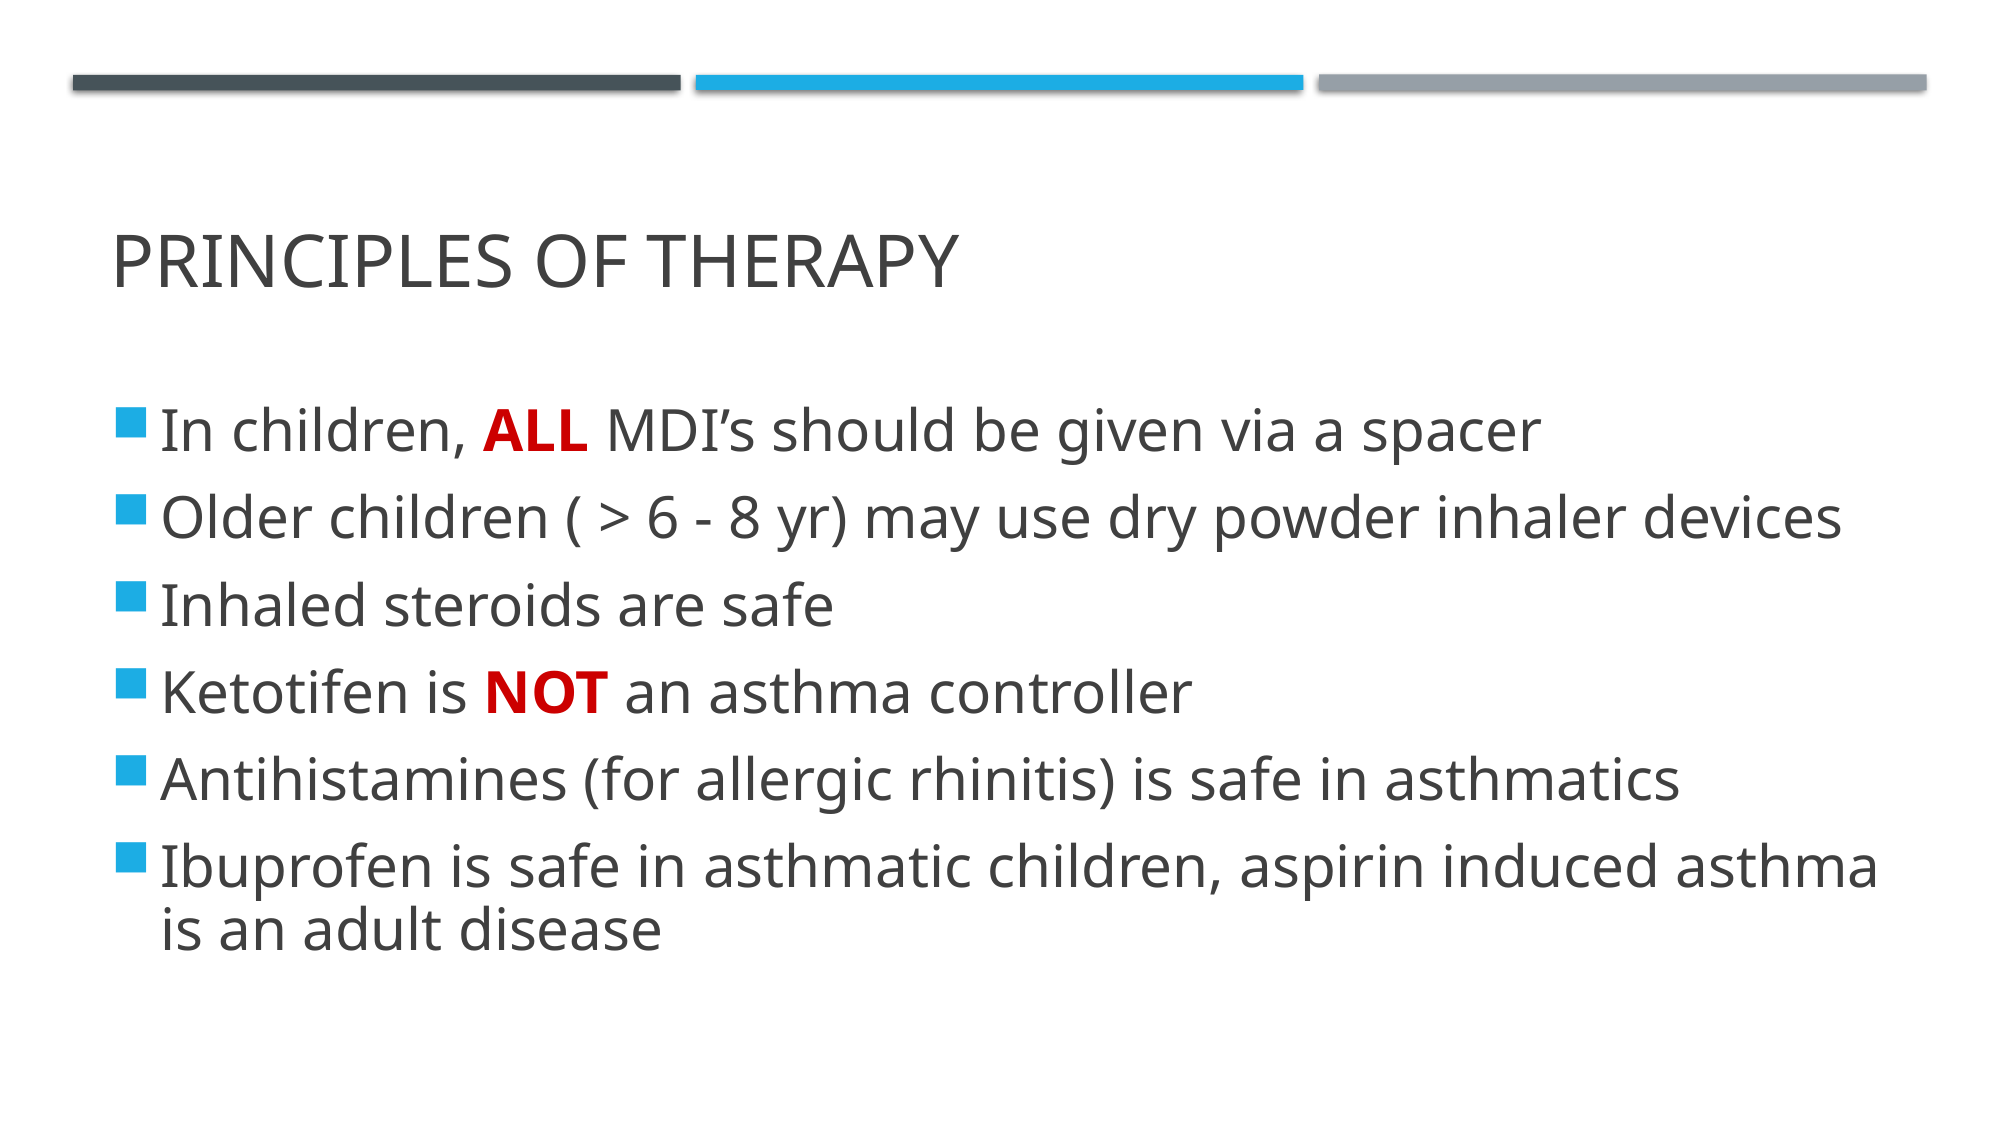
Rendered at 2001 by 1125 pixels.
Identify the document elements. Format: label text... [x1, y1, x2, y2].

list In children, ALL MDI’s should be given via a spacer Older children ( > 6 - 8 yr) may use dry powder inhaler devices Inhaled steroids are safe Ketotifen is NOT an asthma controller Antihistamines (for allergic rhinitis) is safe in asthmatics Ibuprofen is safe in asthmatic children, aspirin induced asthma is an adult disease [95, 383, 1905, 981]
title Principles of therapy [95, 115, 1905, 311]
